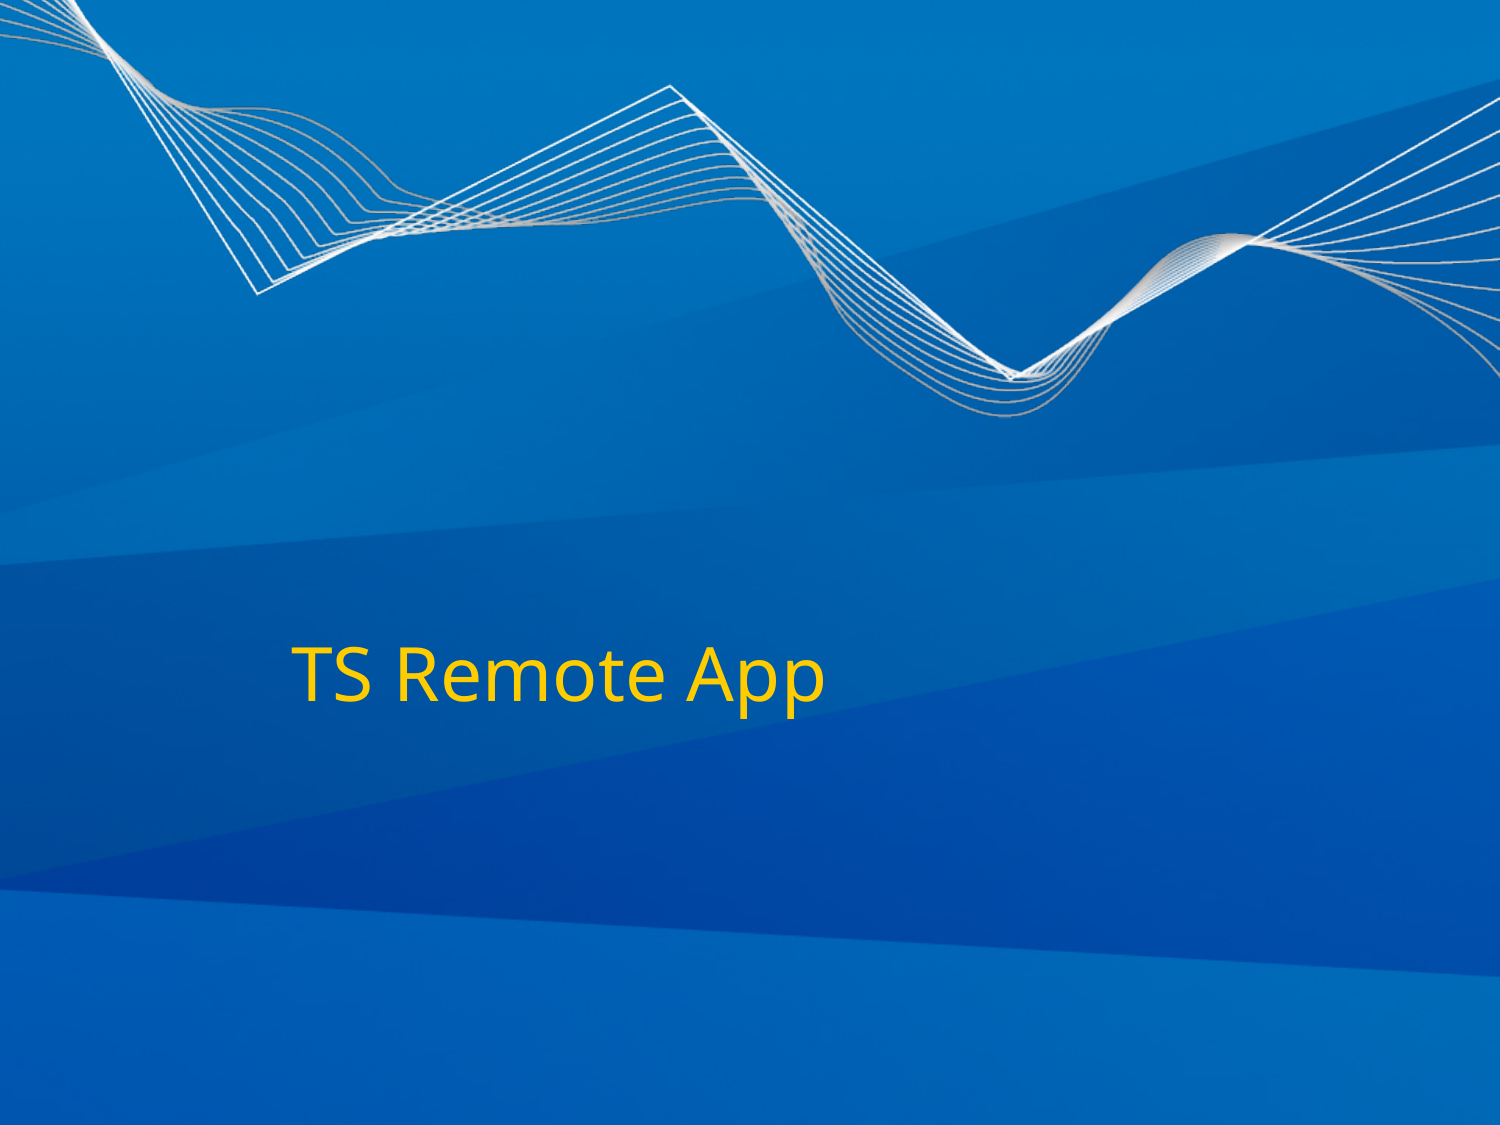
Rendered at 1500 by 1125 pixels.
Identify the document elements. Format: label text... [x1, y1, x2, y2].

picture [0, 0, 1500, 1125]
title TS Remote App [275, 455, 1322, 725]
